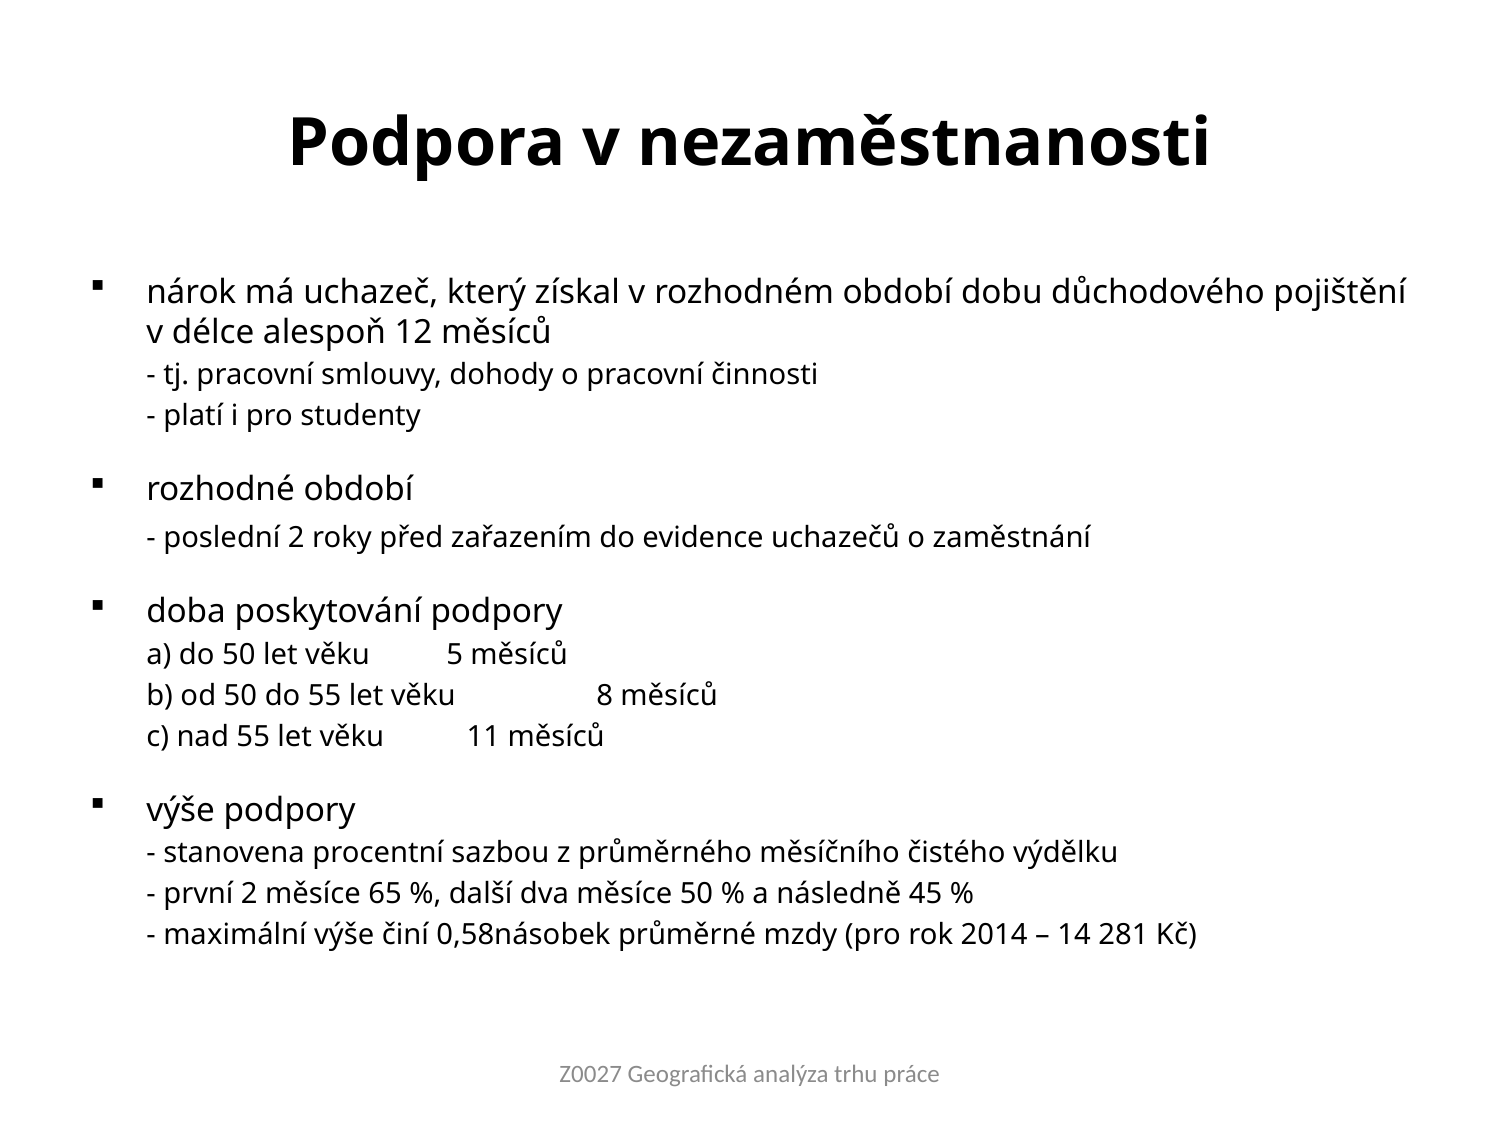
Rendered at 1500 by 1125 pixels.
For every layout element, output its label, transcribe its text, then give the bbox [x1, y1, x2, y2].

list nárok má uchazeč, který získal v rozhodném období dobu důchodového pojištění v délce alespoň 12 měsíců - tj. pracovní smlouvy, dohody o pracovní činnosti - platí i pro studenty rozhodné období - poslední 2 roky před zařazením do evidence uchazečů o zaměstnání doba poskytování podpory a) do 50 let věku 5 měsíců b) od 50 do 55 let věku 8 měsíců c) nad 55 let věku 11 měsíců výše podpory - stanovena procentní sazbou z průměrného měsíčního čistého výdělku - první 2 měsíce 65 %, další dva měsíce 50 % a následně 45 % - maximální výše činí 0,58násobek průměrné mzdy (pro rok 2014 – 14 281 Kč) [75, 262, 1425, 1094]
footer Z0027 Geografická analýza trhu práce [512, 1042, 988, 1103]
title Podpora v nezaměstnanosti [75, 45, 1425, 233]
